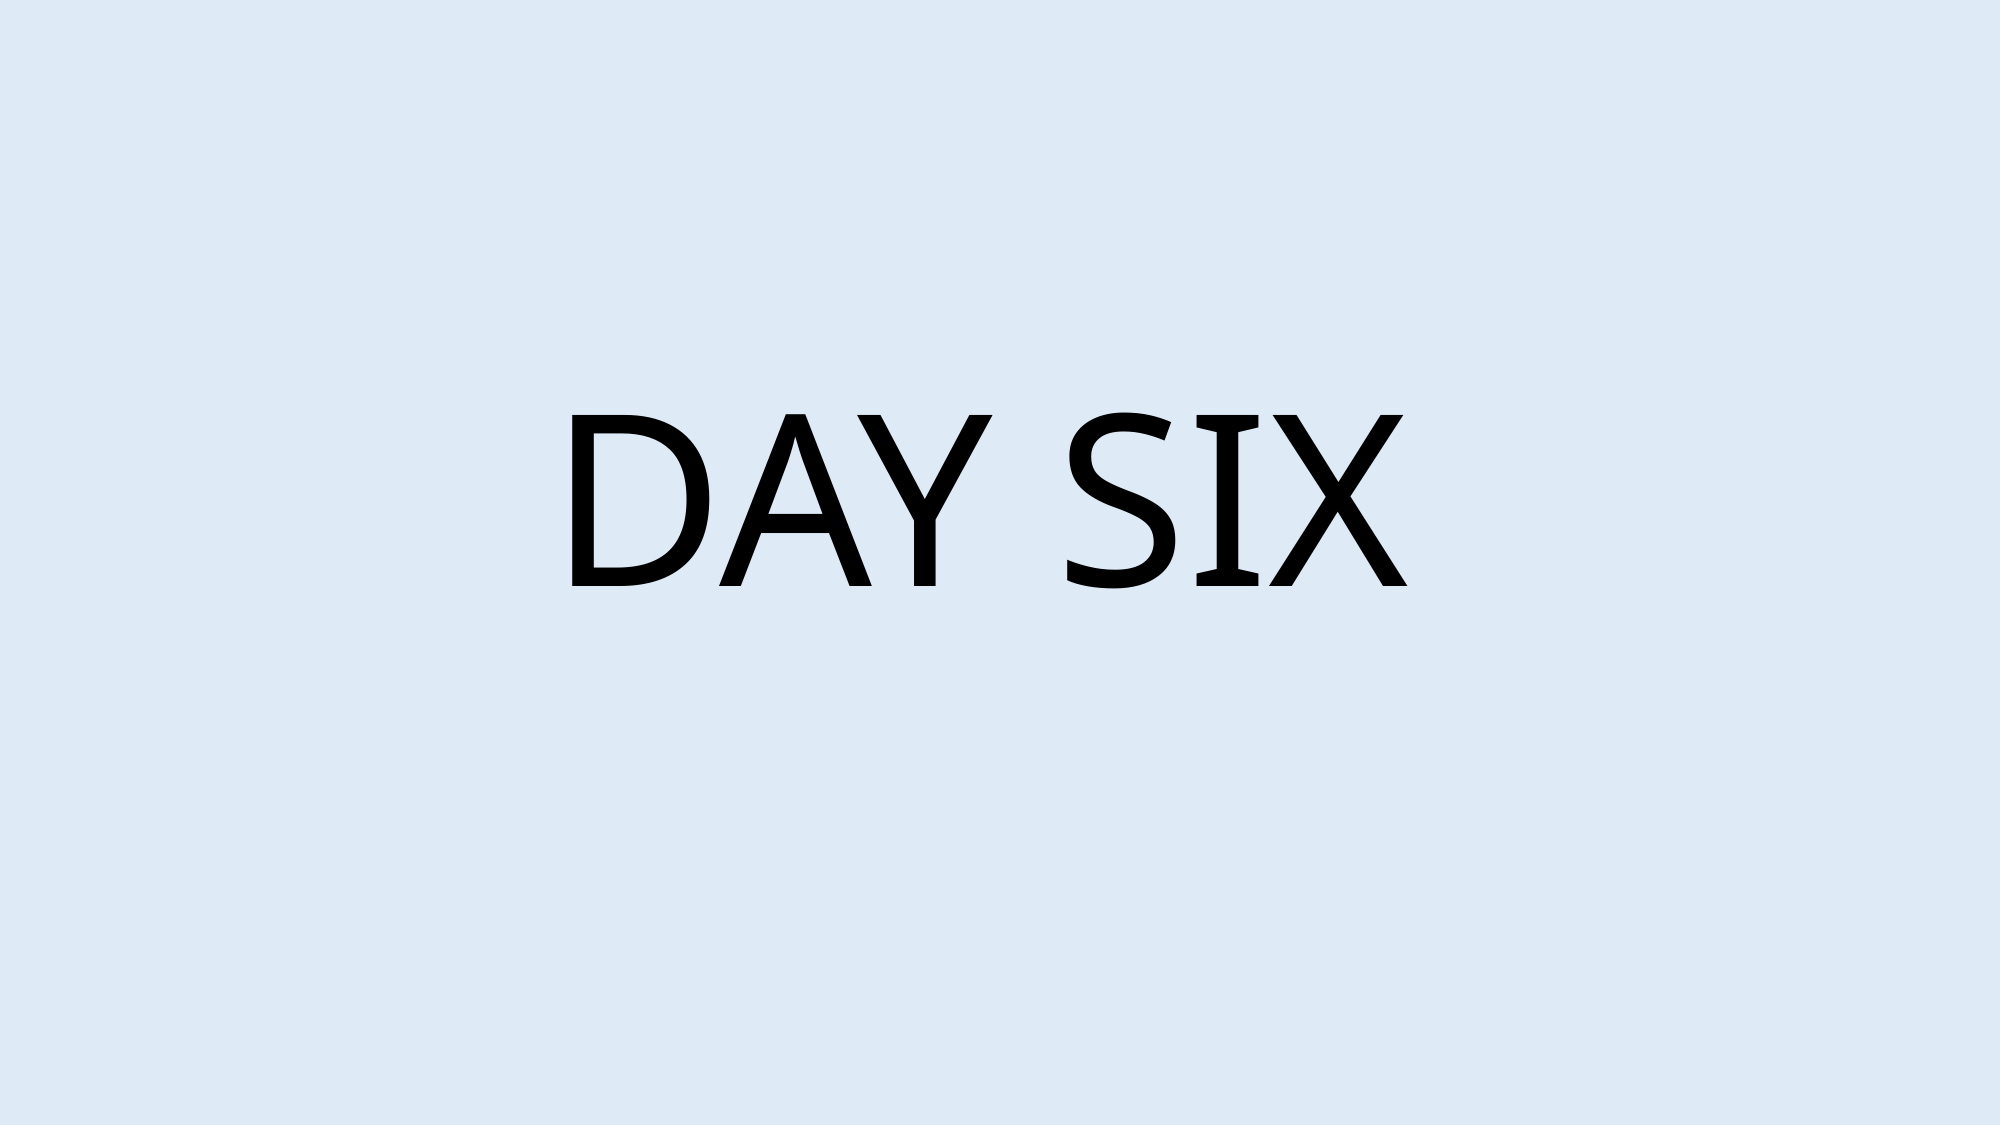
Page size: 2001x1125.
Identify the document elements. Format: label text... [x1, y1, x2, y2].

text_box DAY SIX [480, 339, 1478, 642]
